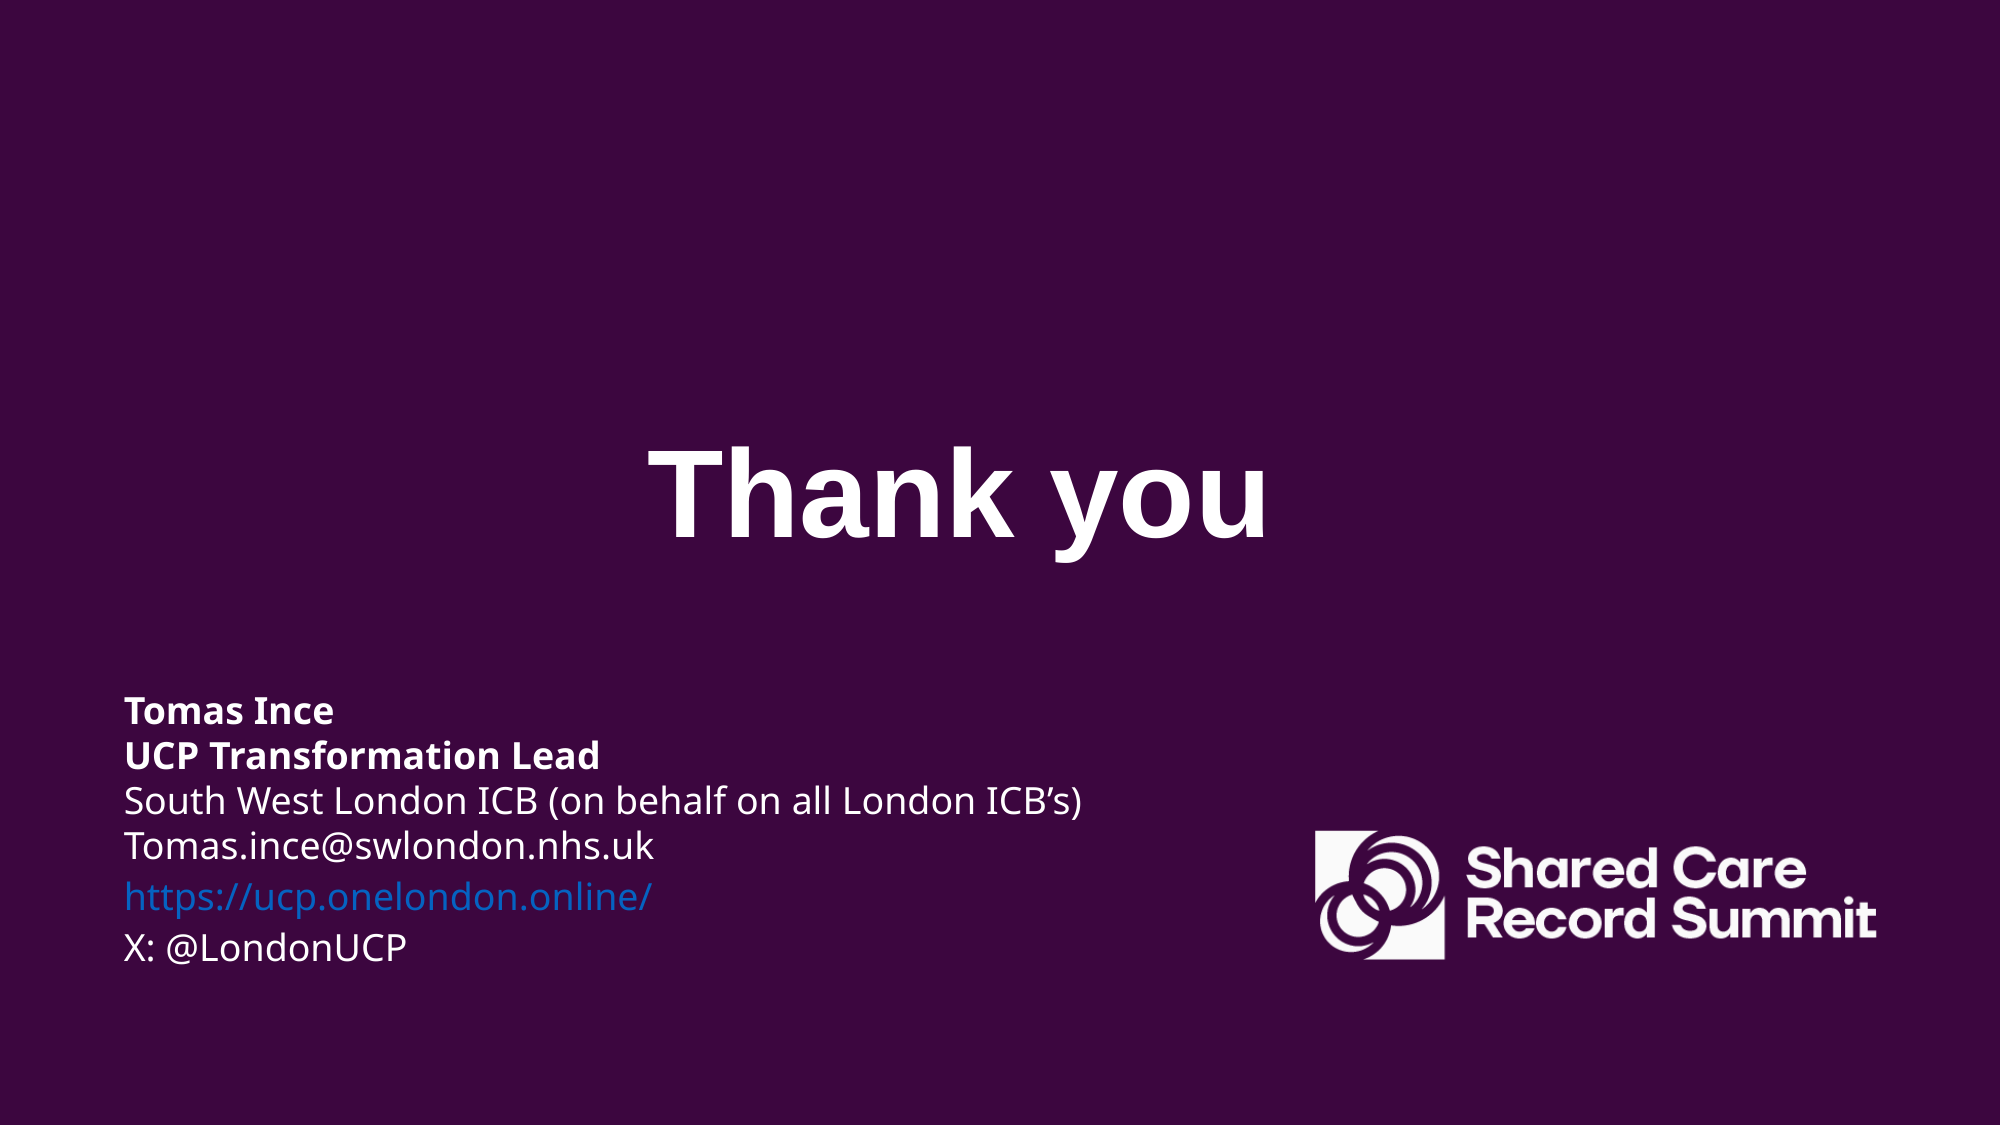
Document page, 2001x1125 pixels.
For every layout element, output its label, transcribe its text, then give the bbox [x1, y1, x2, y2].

text_box Tomas Ince UCP Transformation Lead South West London ICB (on behalf on all London ICB’s) Tomas.ince@swlondon.nhs.uk https://ucp.onelondon.online/ X: @LondonUCP [108, 679, 1150, 1125]
picture [1315, 830, 1877, 960]
text_box Thank you [459, 404, 1460, 570]
